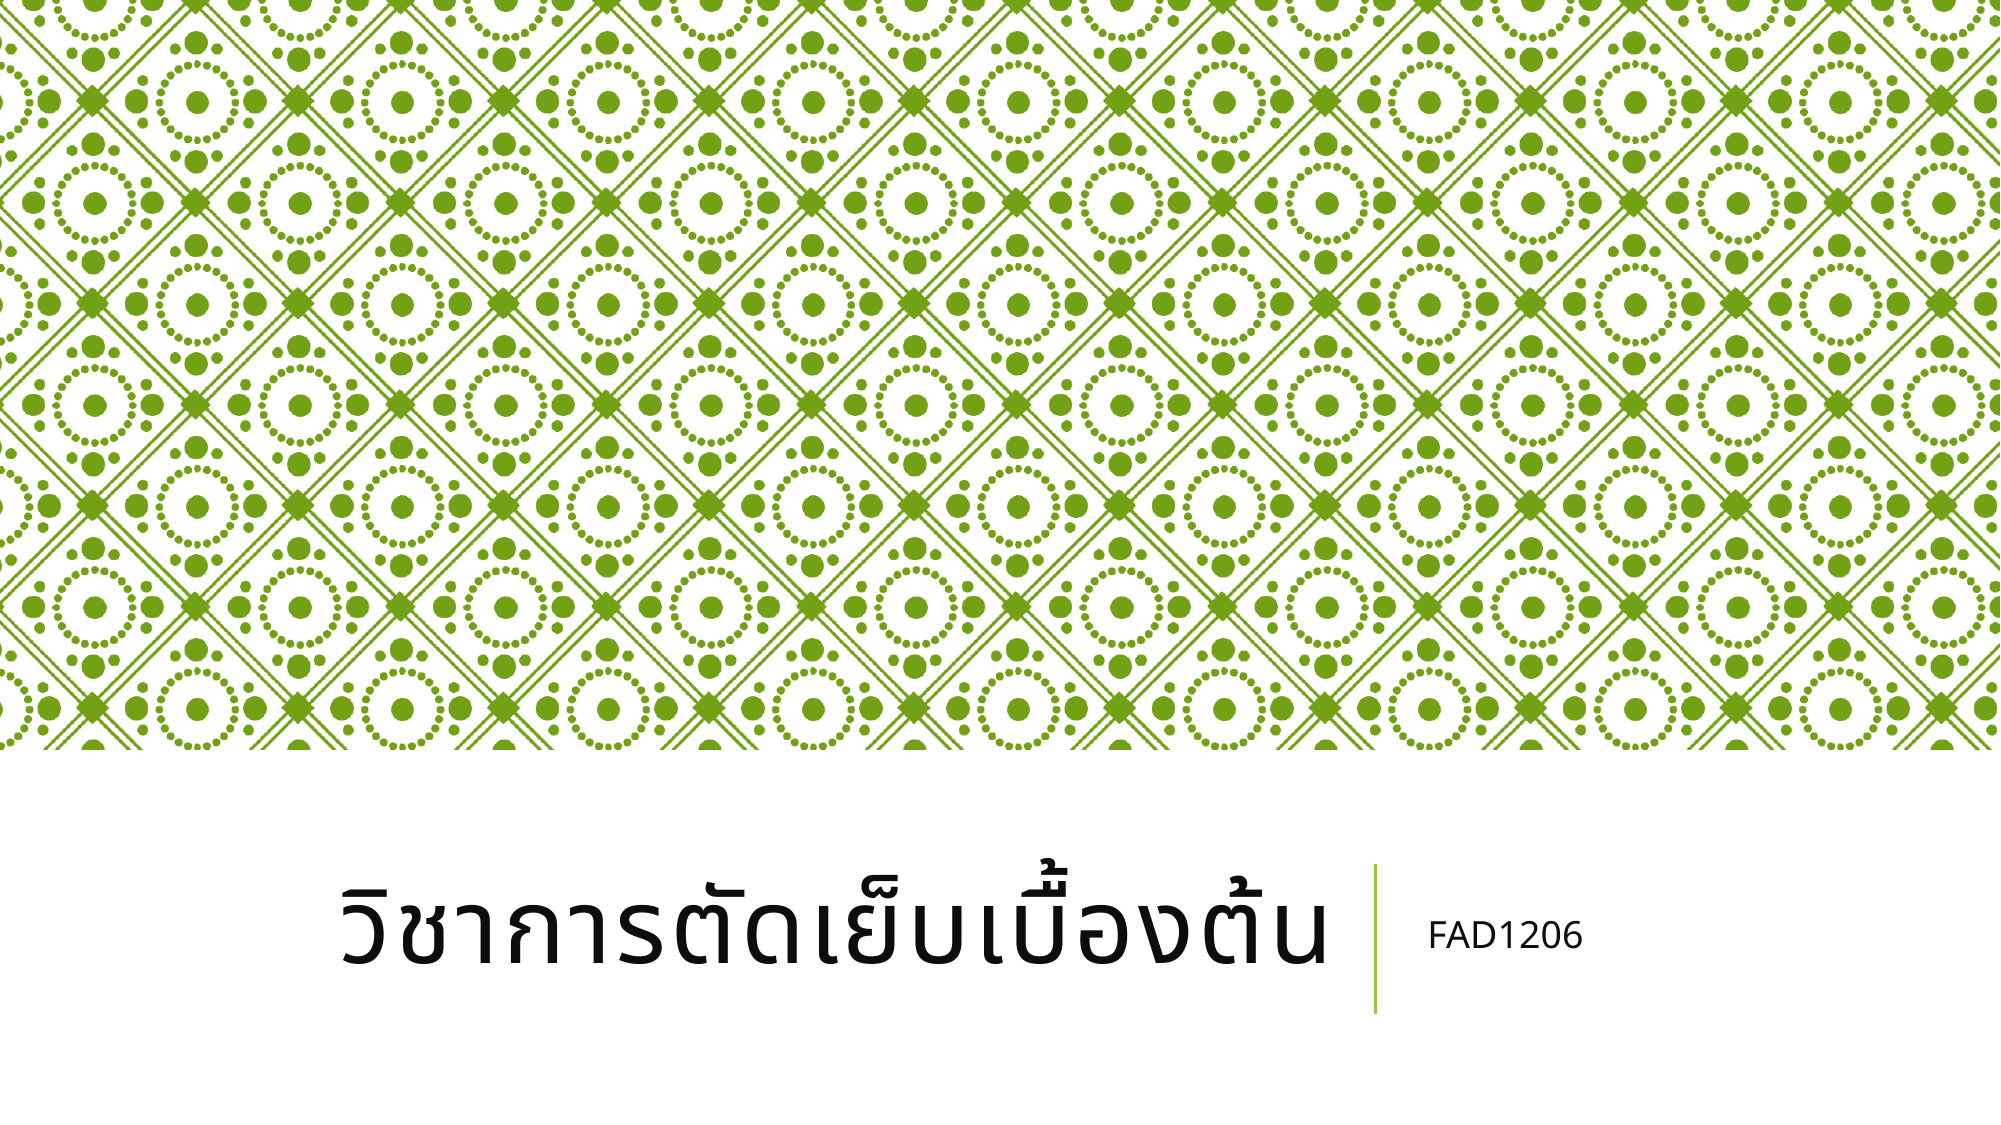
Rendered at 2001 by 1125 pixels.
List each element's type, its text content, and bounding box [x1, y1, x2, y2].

title วิชาการตัดเย็บเบื้องต้น [75, 813, 1350, 1054]
subtitle FAD1206 [1412, 813, 1938, 1054]
